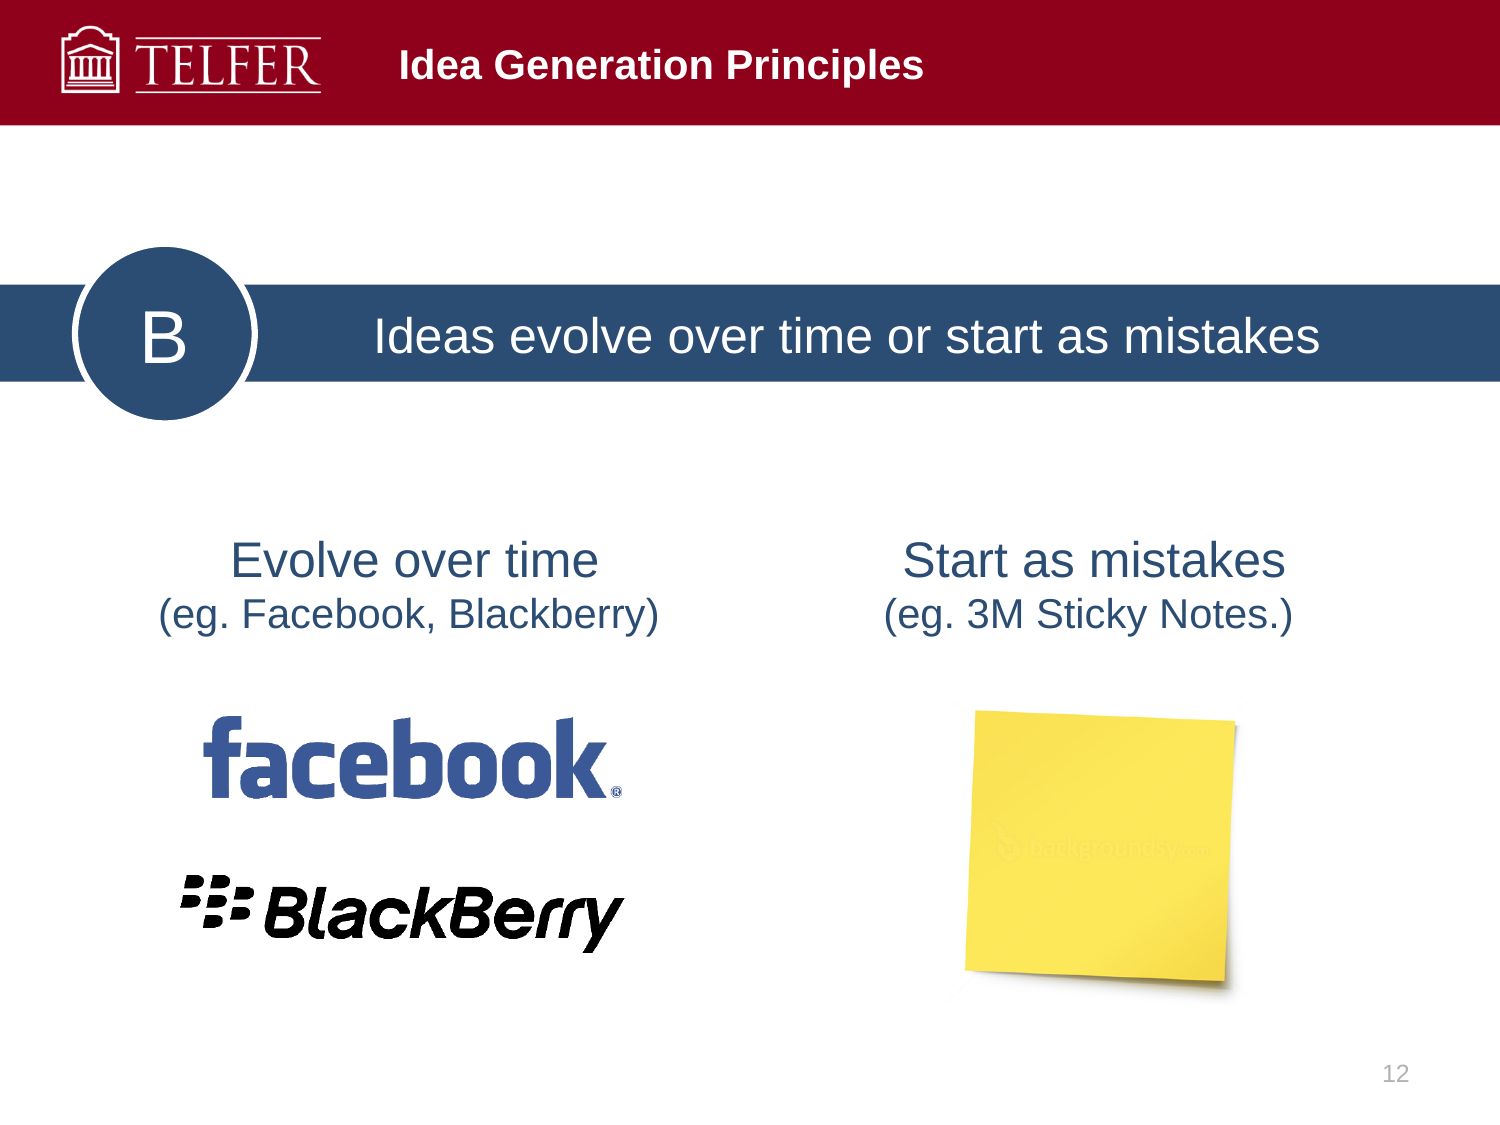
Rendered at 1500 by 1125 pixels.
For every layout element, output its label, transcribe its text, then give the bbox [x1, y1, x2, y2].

title Idea Generation Principles [383, 0, 1500, 126]
picture [180, 875, 626, 954]
text_box [0, 282, 88, 384]
text_box Evolve over time (eg. Facebook, Blackberry) [75, 519, 754, 645]
text_box Start as mistakes (eg. 3M Sticky Notes.) [754, 519, 1435, 645]
picture [939, 700, 1249, 1005]
text_box Ideas evolve over time or start as mistakes [358, 295, 1337, 371]
picture [41, 9, 337, 108]
text_box [242, 282, 1500, 384]
slide_number 12 [1074, 1042, 1425, 1103]
text_box B [72, 241, 257, 426]
picture [152, 697, 676, 811]
